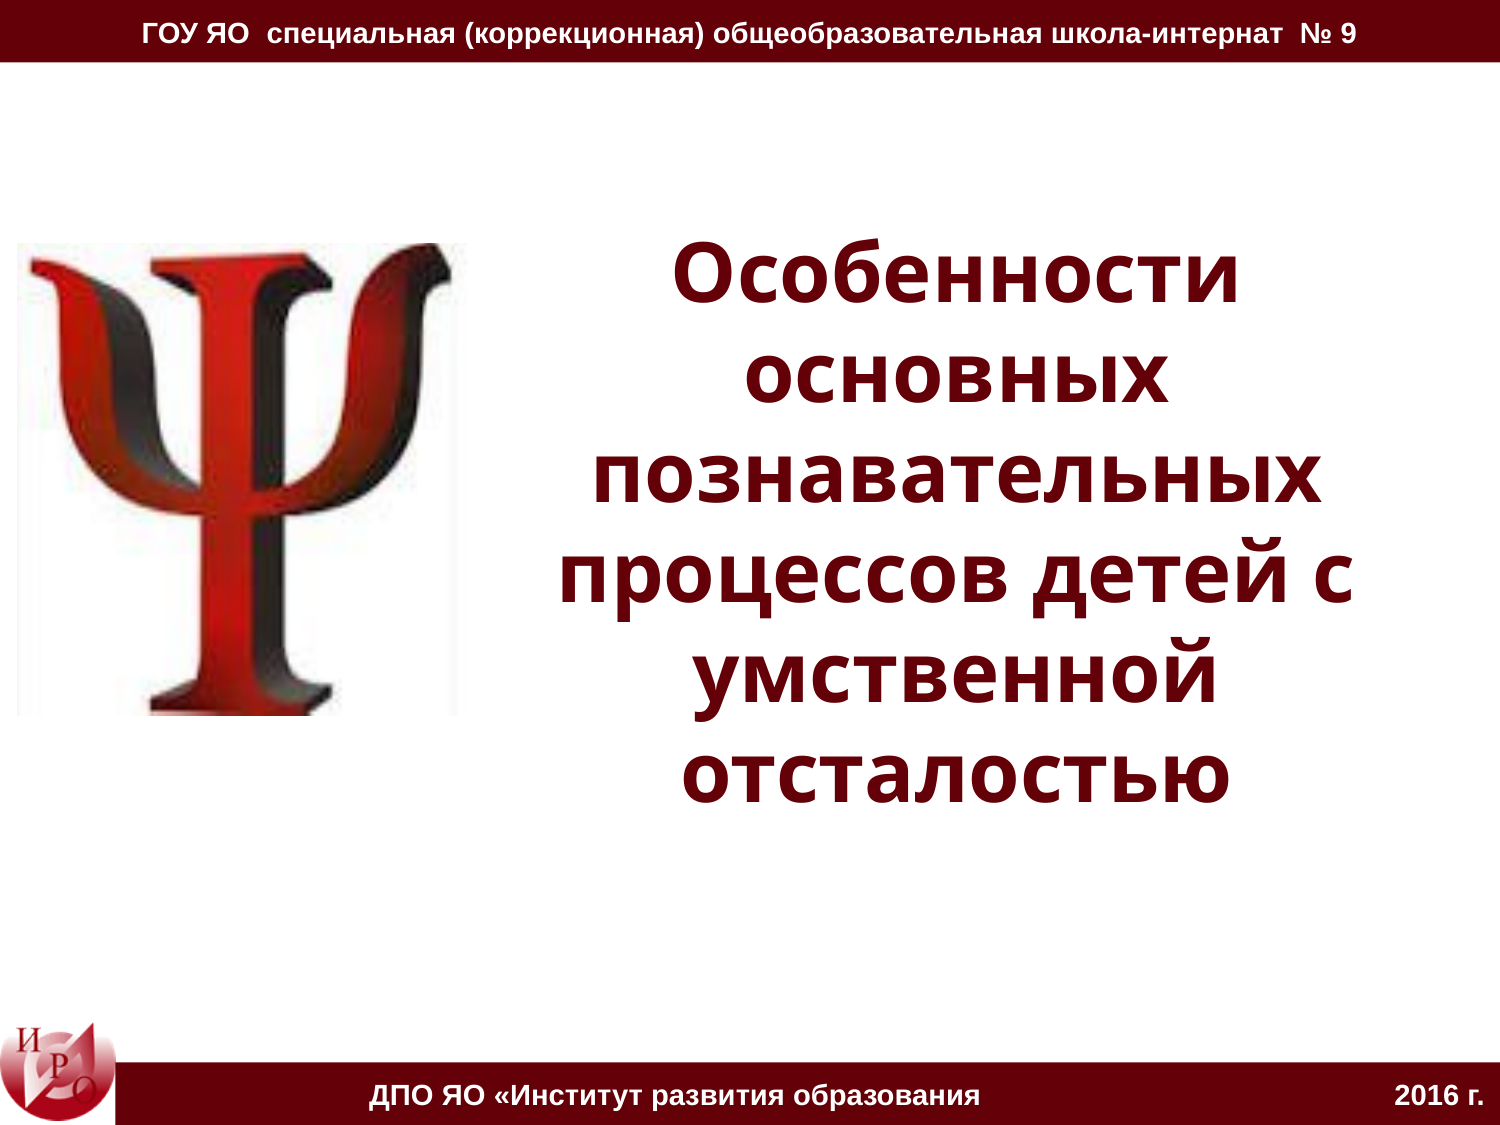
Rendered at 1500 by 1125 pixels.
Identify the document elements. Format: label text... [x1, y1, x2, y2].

title Особенности основных познавательных процессов детей с умственной отсталостью [442, 101, 1471, 937]
picture [17, 243, 471, 717]
picture [0, 1005, 116, 1121]
